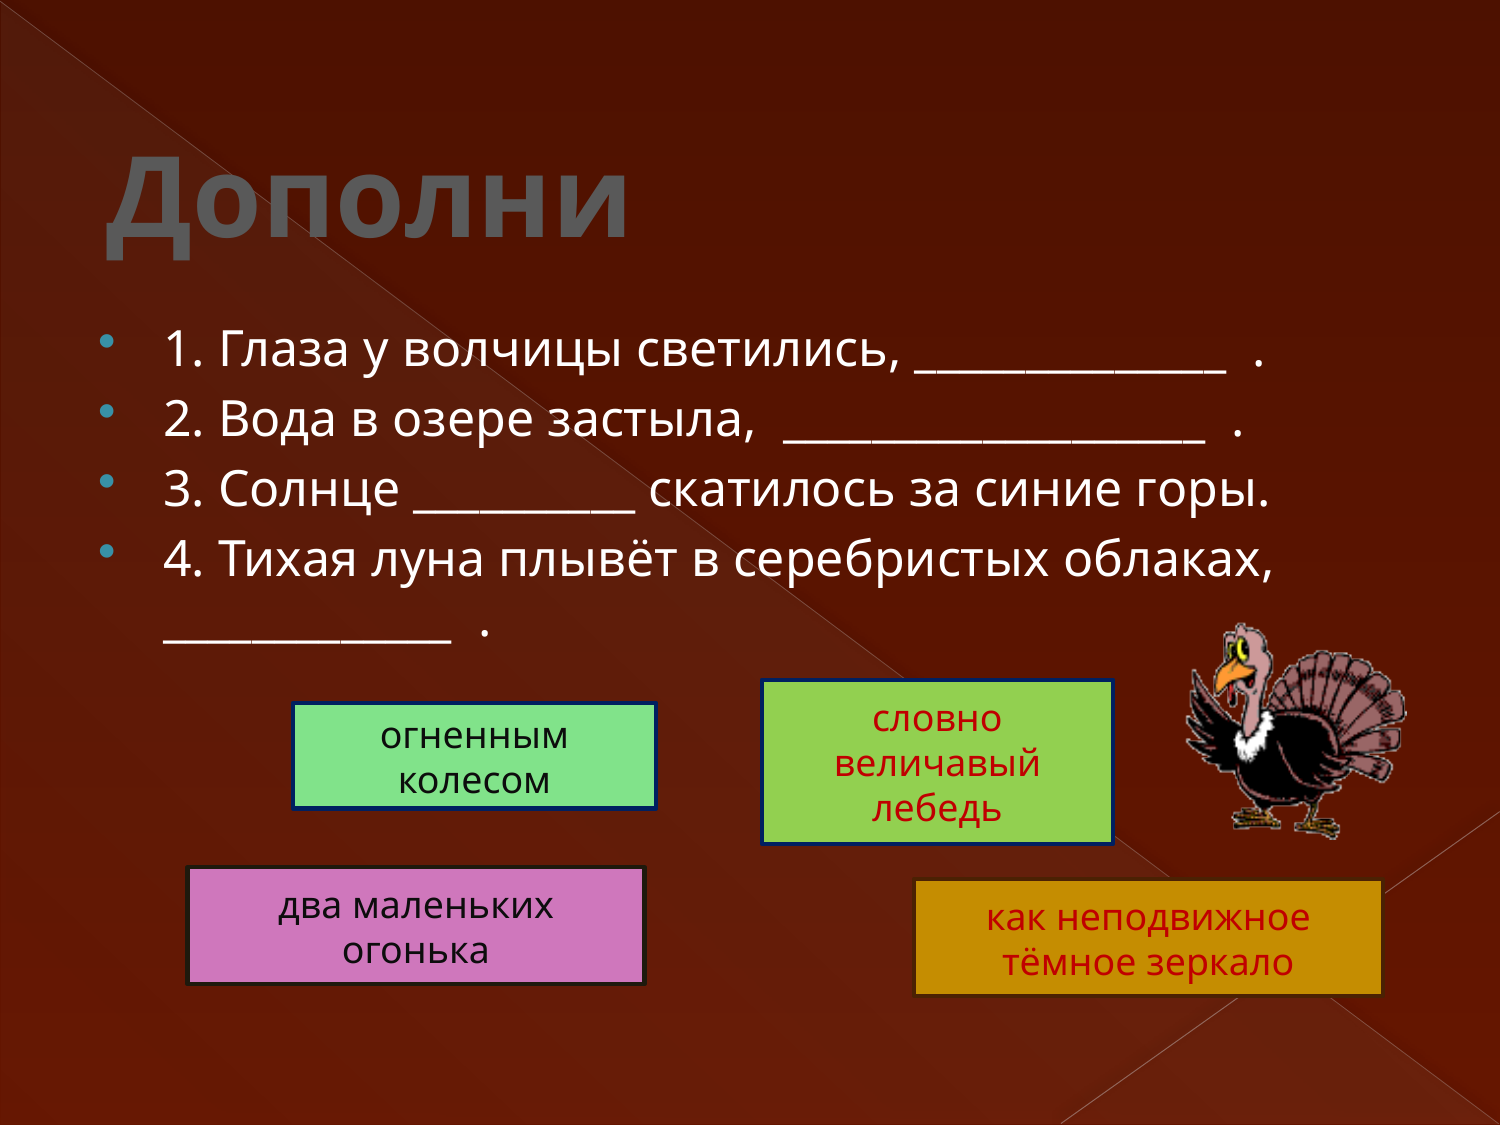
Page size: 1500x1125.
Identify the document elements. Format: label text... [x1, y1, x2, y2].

text_box два маленьких огонька [185, 865, 647, 986]
picture [1171, 609, 1407, 841]
text_box как неподвижное тёмное зеркало [912, 877, 1385, 998]
text_box огненным колесом [291, 701, 658, 811]
list 1. Глаза у волчицы светились, ______________ . 2. Вода в озере застыла, ___________________ . 3. Солнце __________ скатилось за синие горы. 4. Тихая луна плывёт в серебристых облаках, _____________ . [75, 308, 1425, 1059]
text_box Дополни [91, 117, 649, 268]
text_box словно величавый лебедь [760, 678, 1115, 846]
